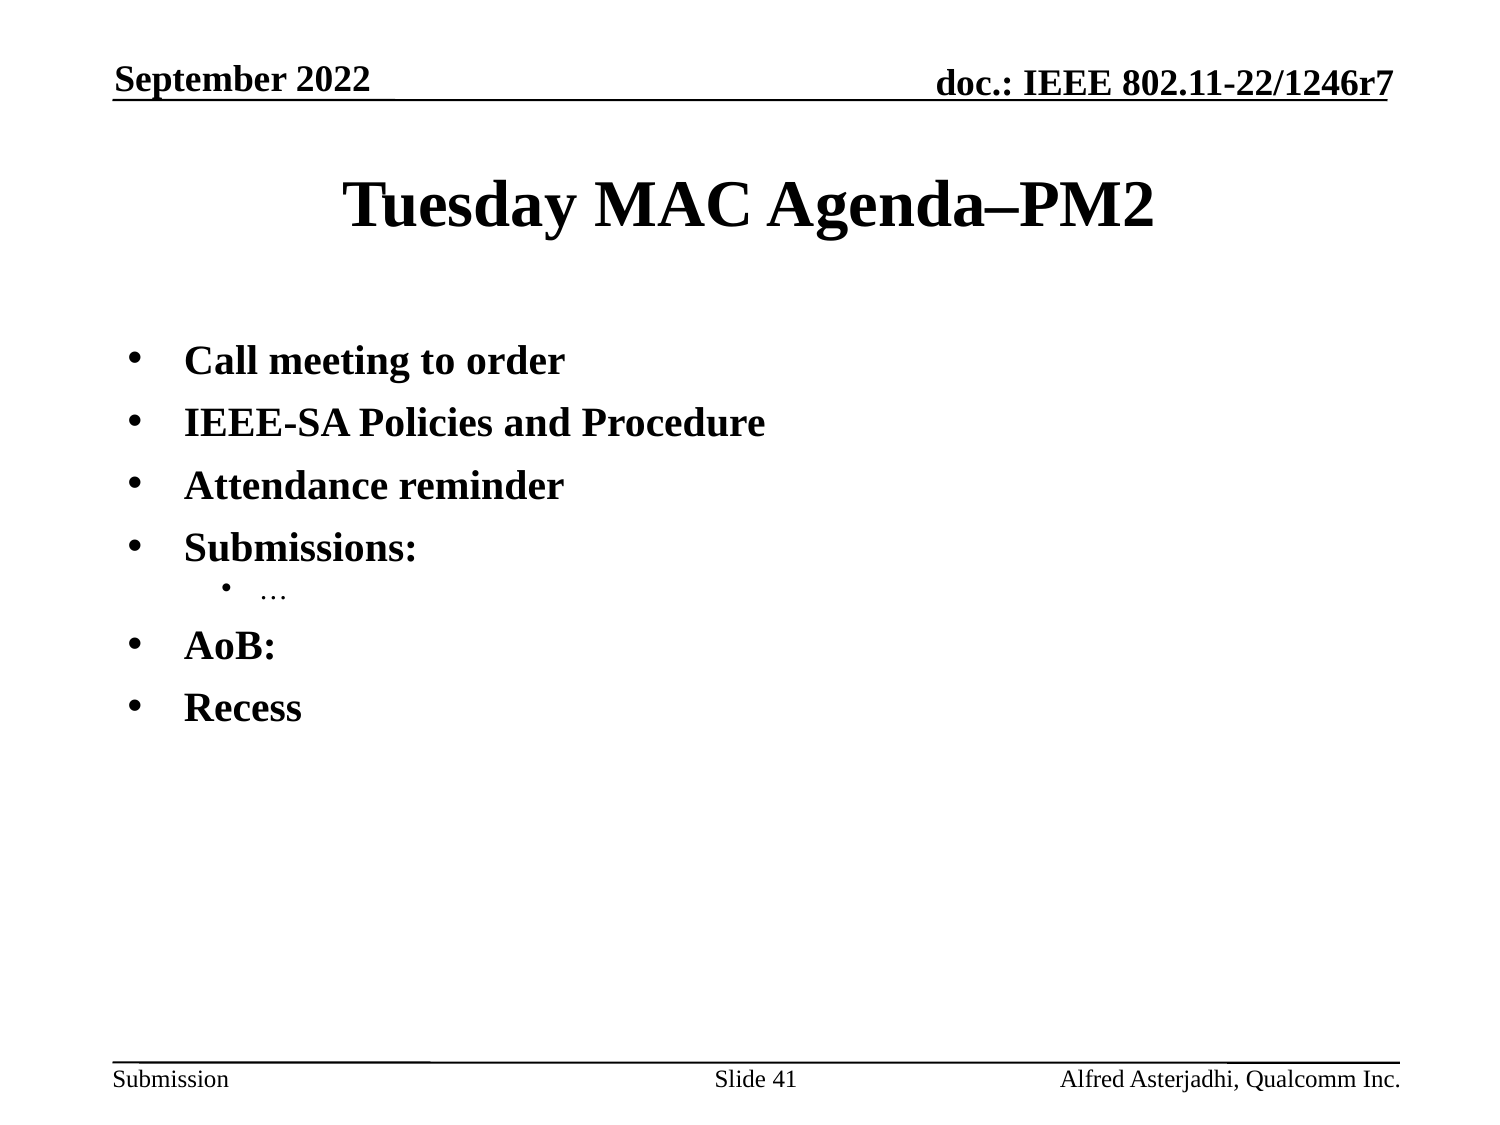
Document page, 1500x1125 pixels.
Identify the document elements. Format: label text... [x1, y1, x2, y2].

title Tuesday MAC Agenda–PM2 [112, 112, 1388, 288]
footer Alfred Asterjadhi, Qualcomm Inc. [878, 1061, 1402, 1093]
slide_number Slide 41 [712, 1061, 800, 1123]
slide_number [114, 54, 423, 100]
list Call meeting to order IEEE-SA Policies and Procedure Attendance reminder Submissions: … AoB: Recess [112, 324, 1388, 1000]
